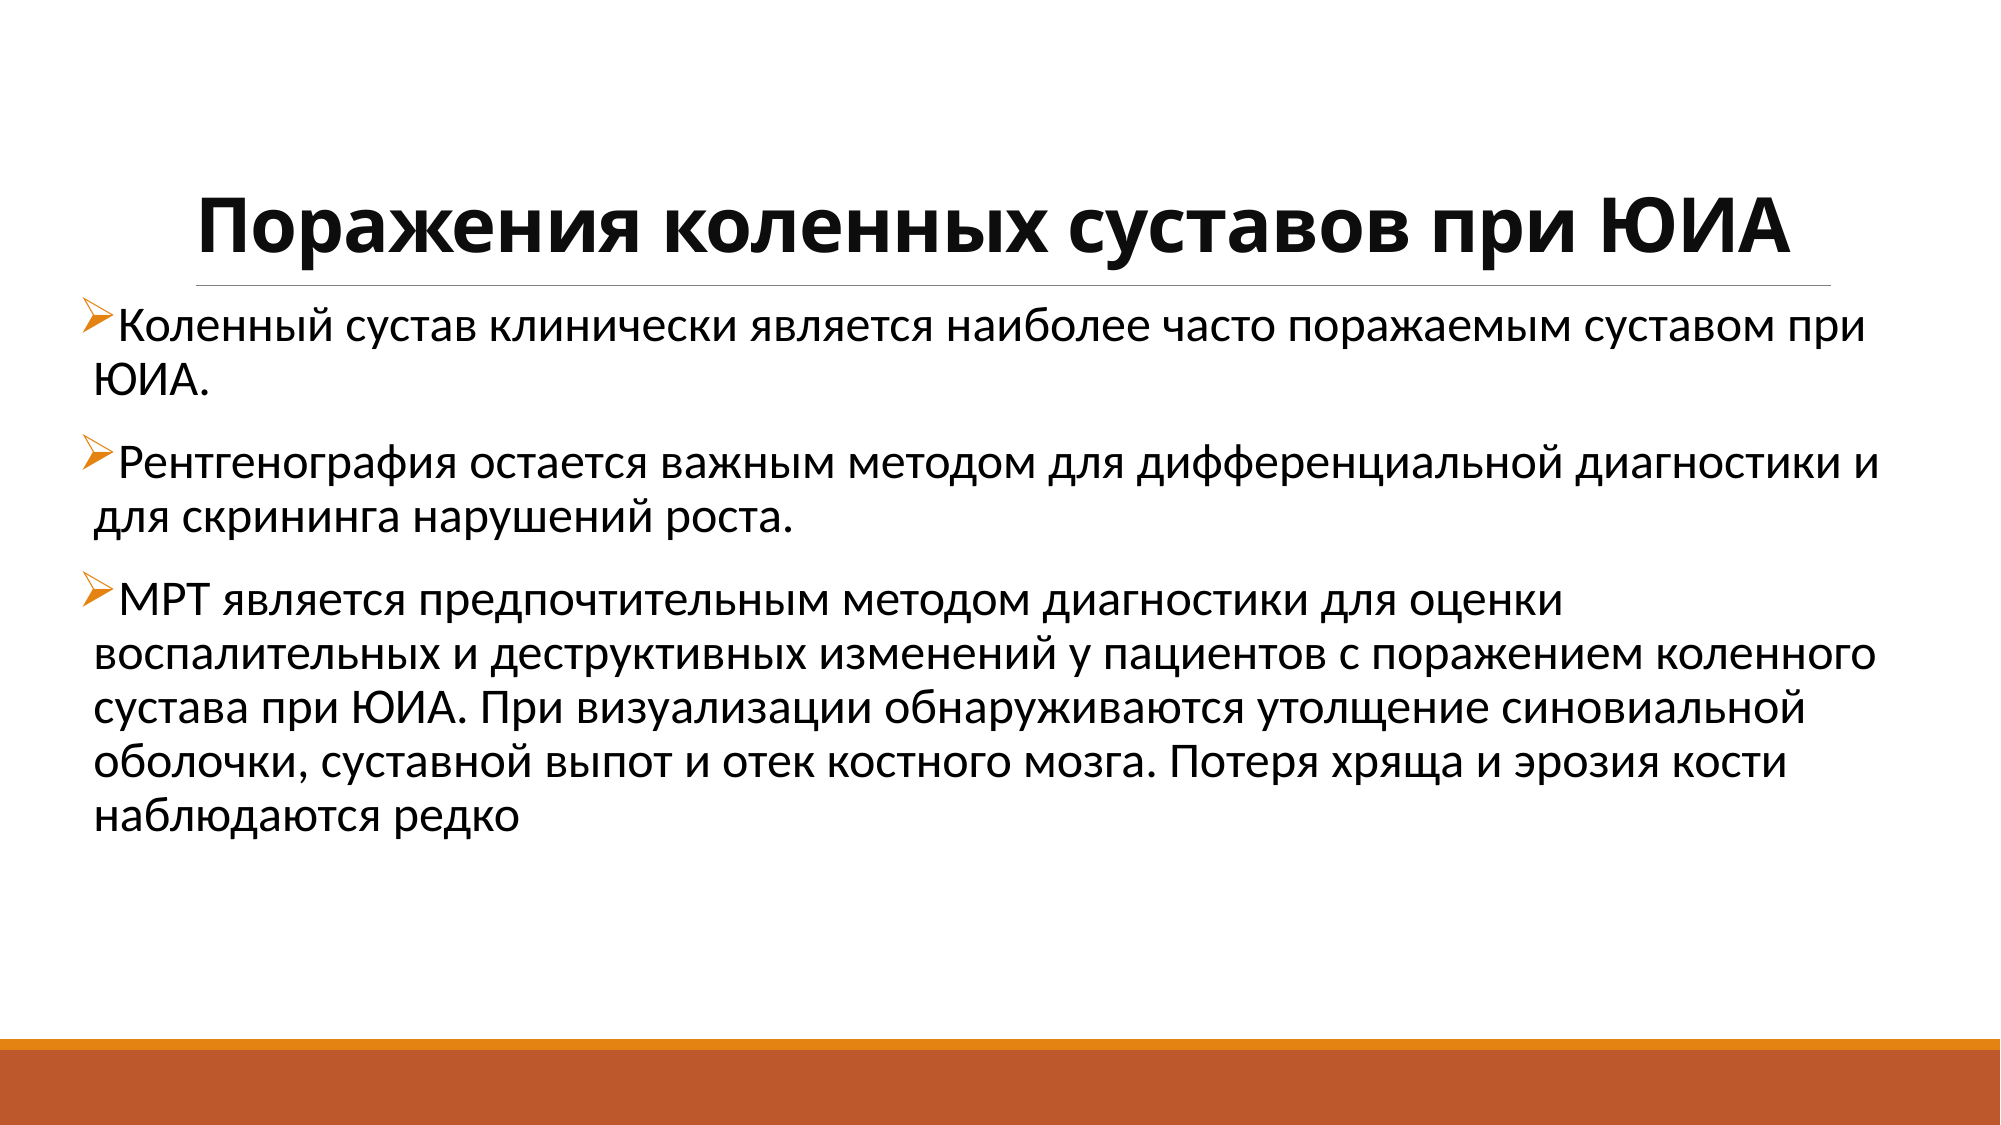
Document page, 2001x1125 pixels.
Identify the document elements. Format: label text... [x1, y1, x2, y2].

list Коленный сустав клинически является наиболее часто поражаемым суставом при ЮИА. Рентгенография остается важным методом для дифференциальной диагностики и для скрининга нарушений роста. МРТ является предпочтительным методом диагностики для оценки воспалительных и деструктивных изменений у пациентов с поражением коленного сустава при ЮИА. При визуализации обнаруживаются утолщение синовиальной оболочки, суставной выпот и отек костного мозга. Потеря хряща и эрозия кости наблюдаются редко [78, 290, 1902, 1034]
title Поражения коленных суставов при ЮИА [180, 129, 1830, 290]
